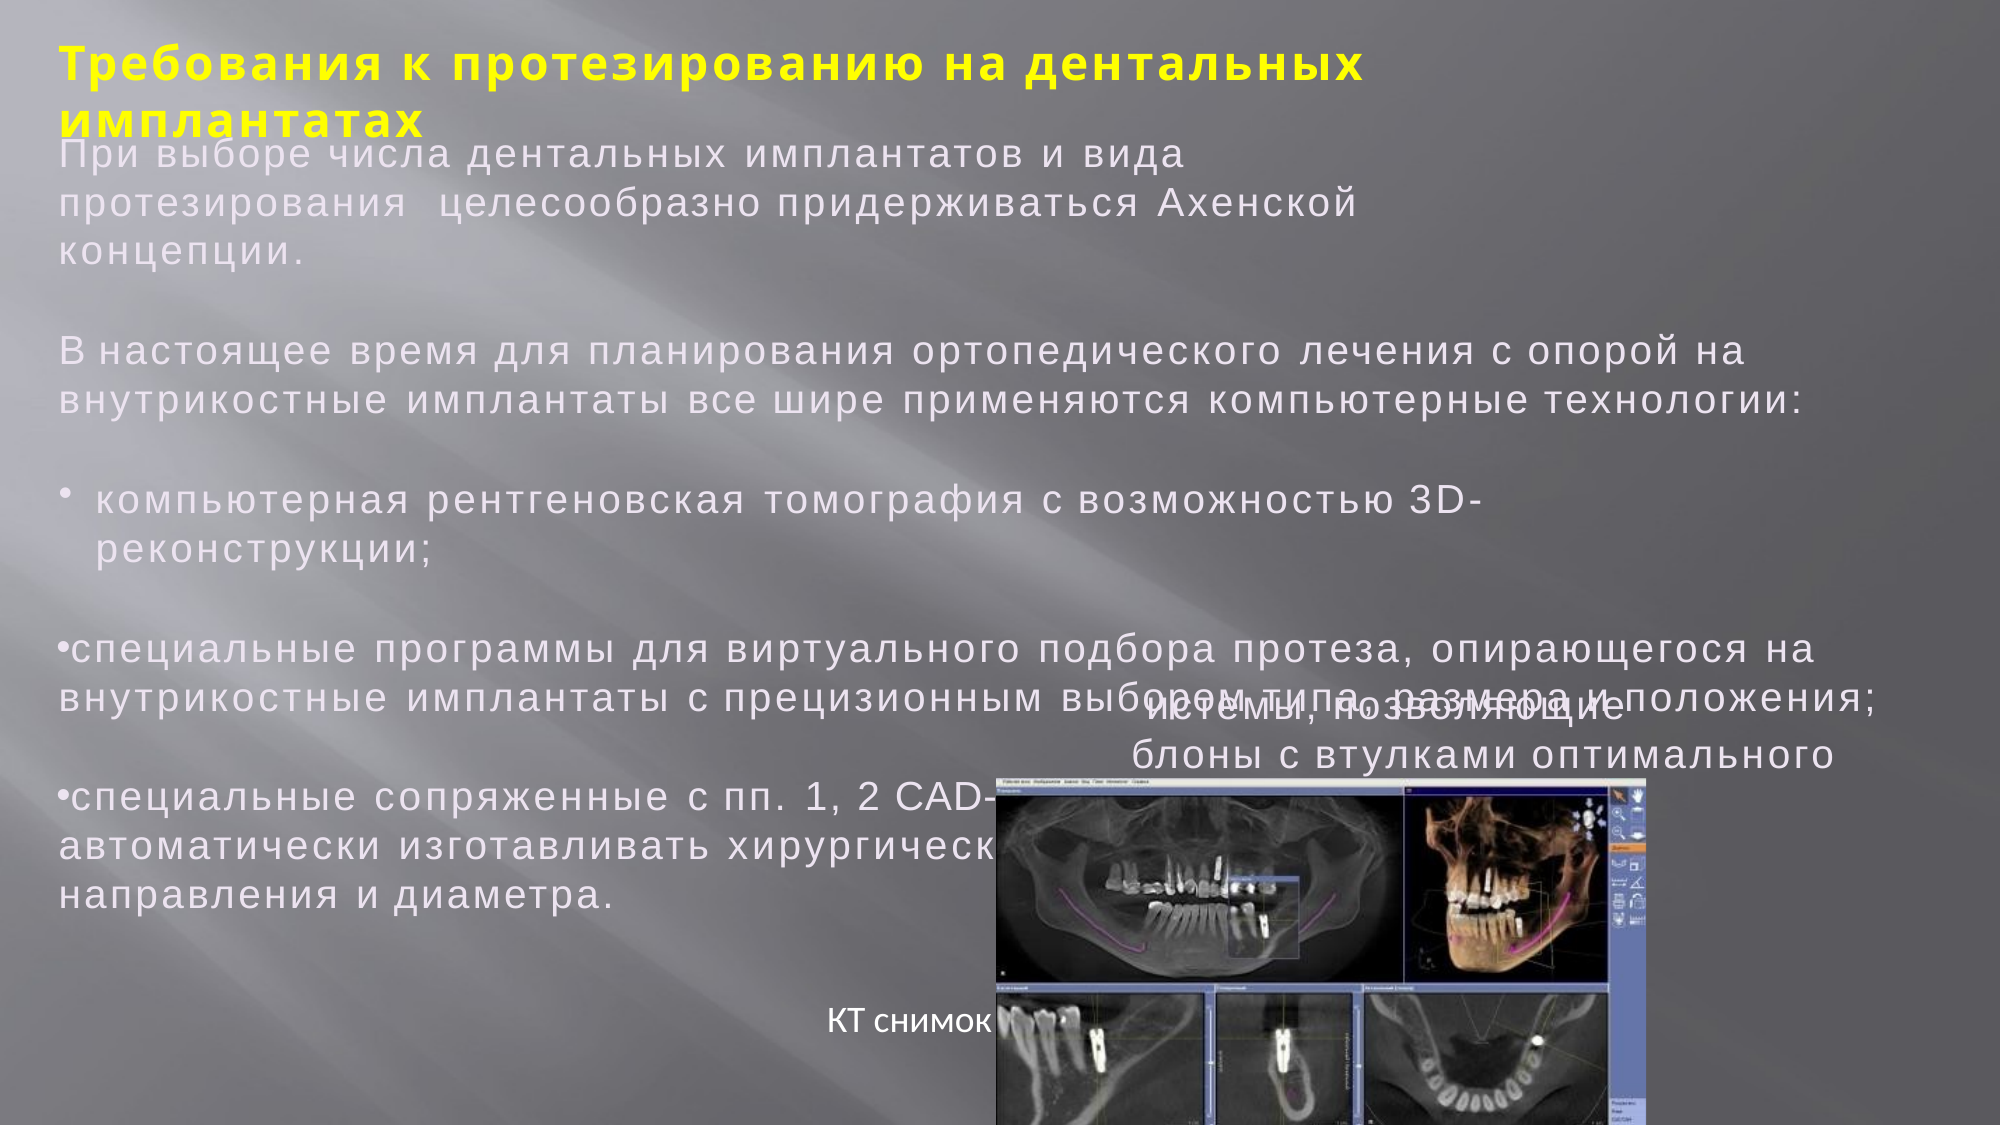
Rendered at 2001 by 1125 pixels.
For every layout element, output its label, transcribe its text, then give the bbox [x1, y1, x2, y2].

title Требования к протезированию на дентальных имплантатах [56, 30, 1737, 124]
text_box КТ снимок [812, 987, 1025, 1048]
text_box При выборе числа дентальных имплантатов и вида протезирования целесообразно придерживаться Ахенской концепции. В настоящее время для планирования ортопедического лечения с опорой на внутрикостные имплантаты все шире применяются компьютерные технологии: компьютерная рентгеновская томография с возможностью 3D-реконструкции; специальные программы для виртуального подбора протеза, опирающегося на внутрикостные имплантаты с прецизионным выбором типа, размера и положения; специальные сопряженные с пп. 1, 2 CAD-CAM- с автоматически изготавливать хирургические ша направления и диаметра. [56, 124, 1878, 917]
picture [0, 0, 2000, 1125]
text_box [996, 778, 1647, 1125]
